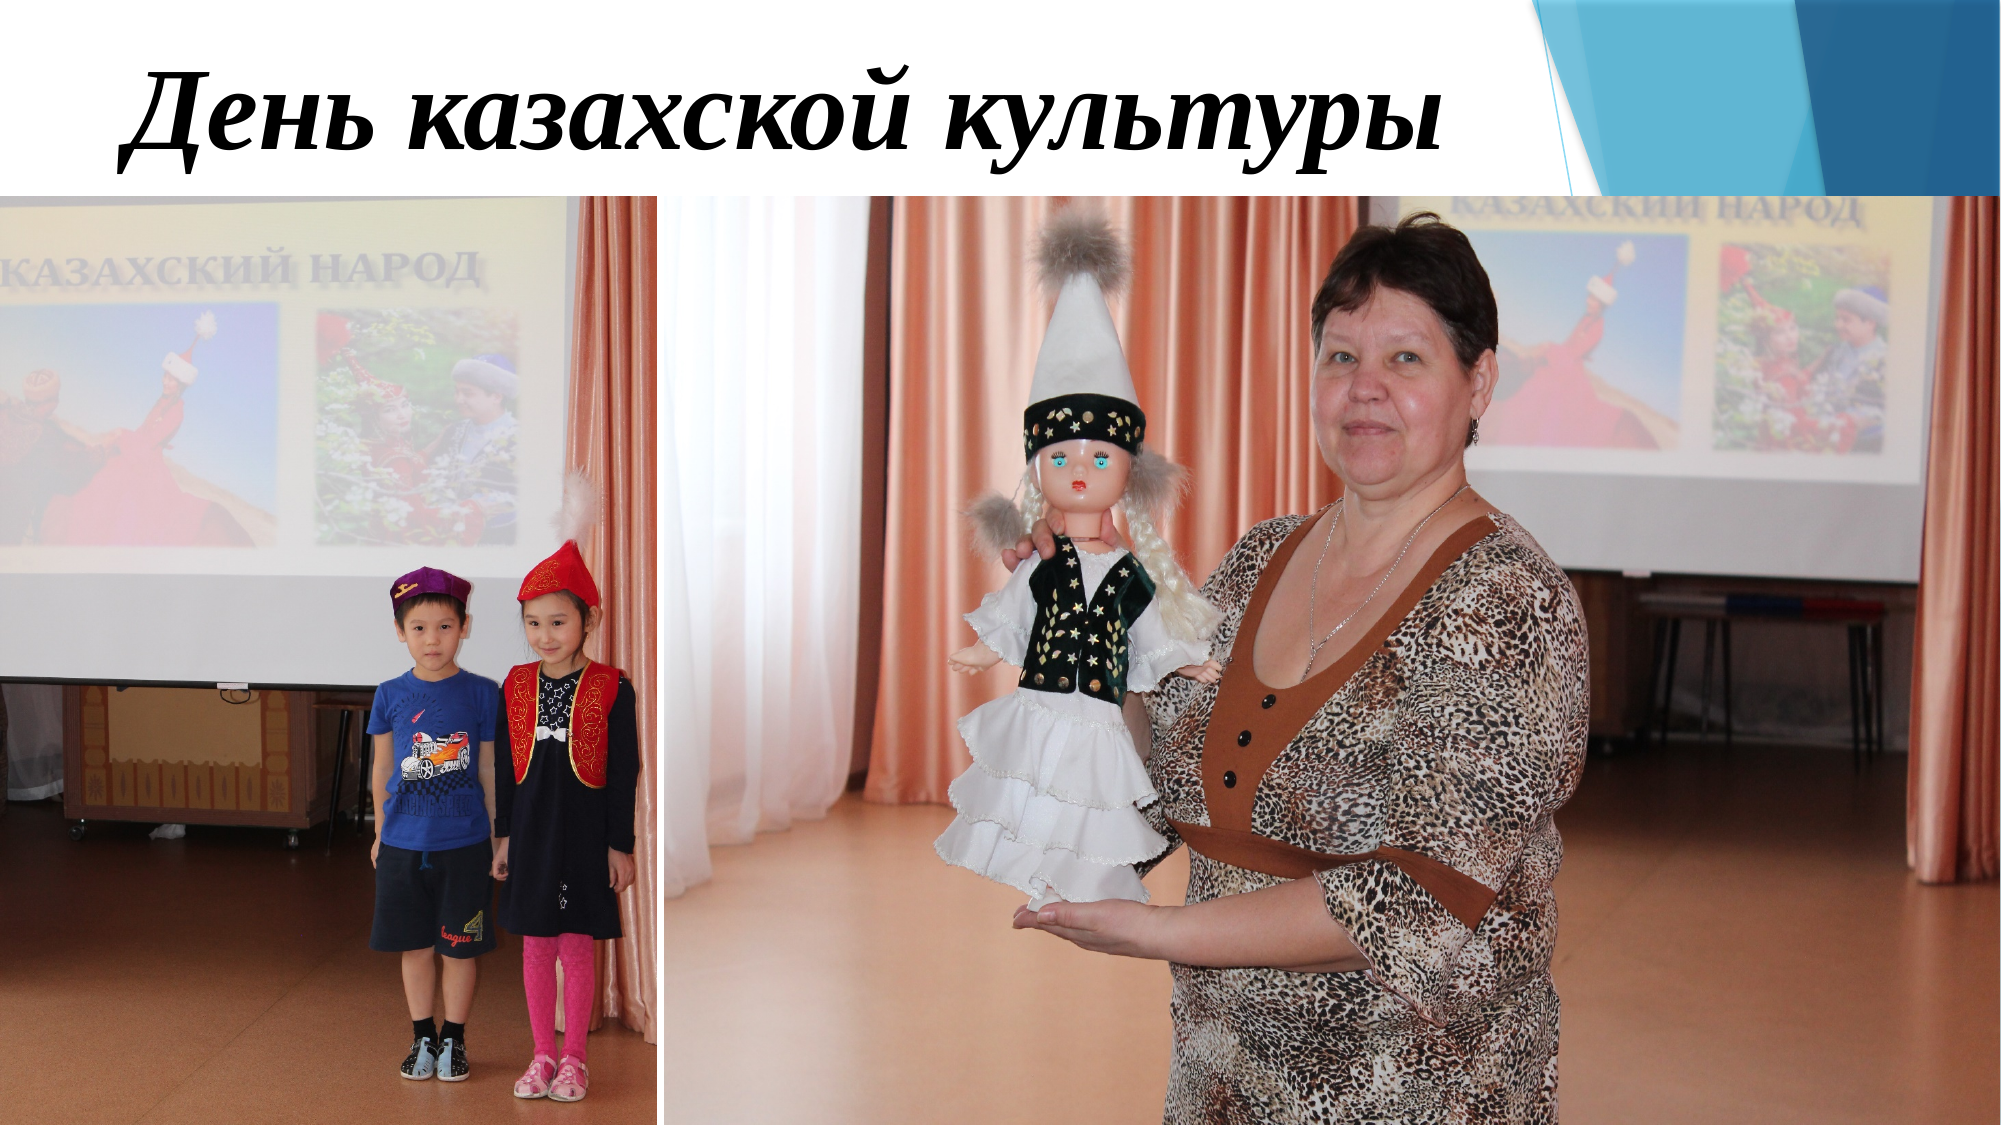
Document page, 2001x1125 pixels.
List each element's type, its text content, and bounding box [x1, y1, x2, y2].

title День казахской культуры [111, 24, 1522, 197]
picture [664, 195, 2000, 1125]
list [0, 195, 657, 1125]
